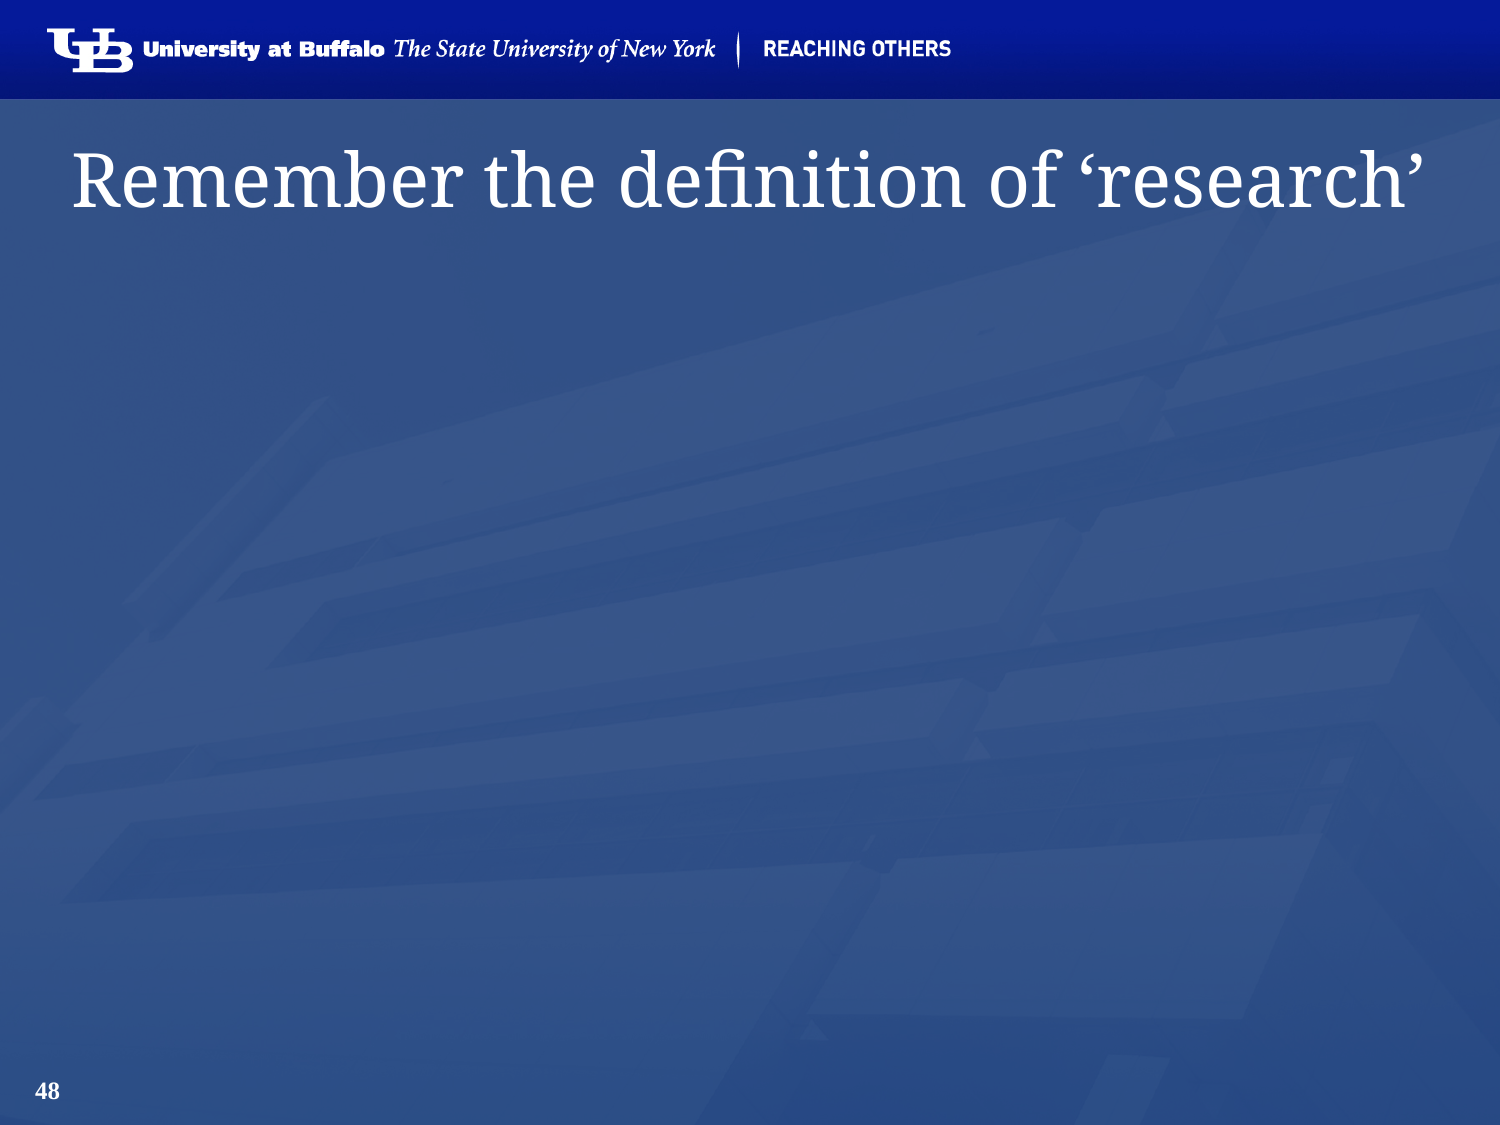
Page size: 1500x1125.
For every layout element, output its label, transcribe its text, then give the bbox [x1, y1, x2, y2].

picture [0, 0, 1500, 99]
slide_number 48 [3, 1059, 75, 1120]
title Remember the definition of ‘research’ [37, 125, 1463, 250]
